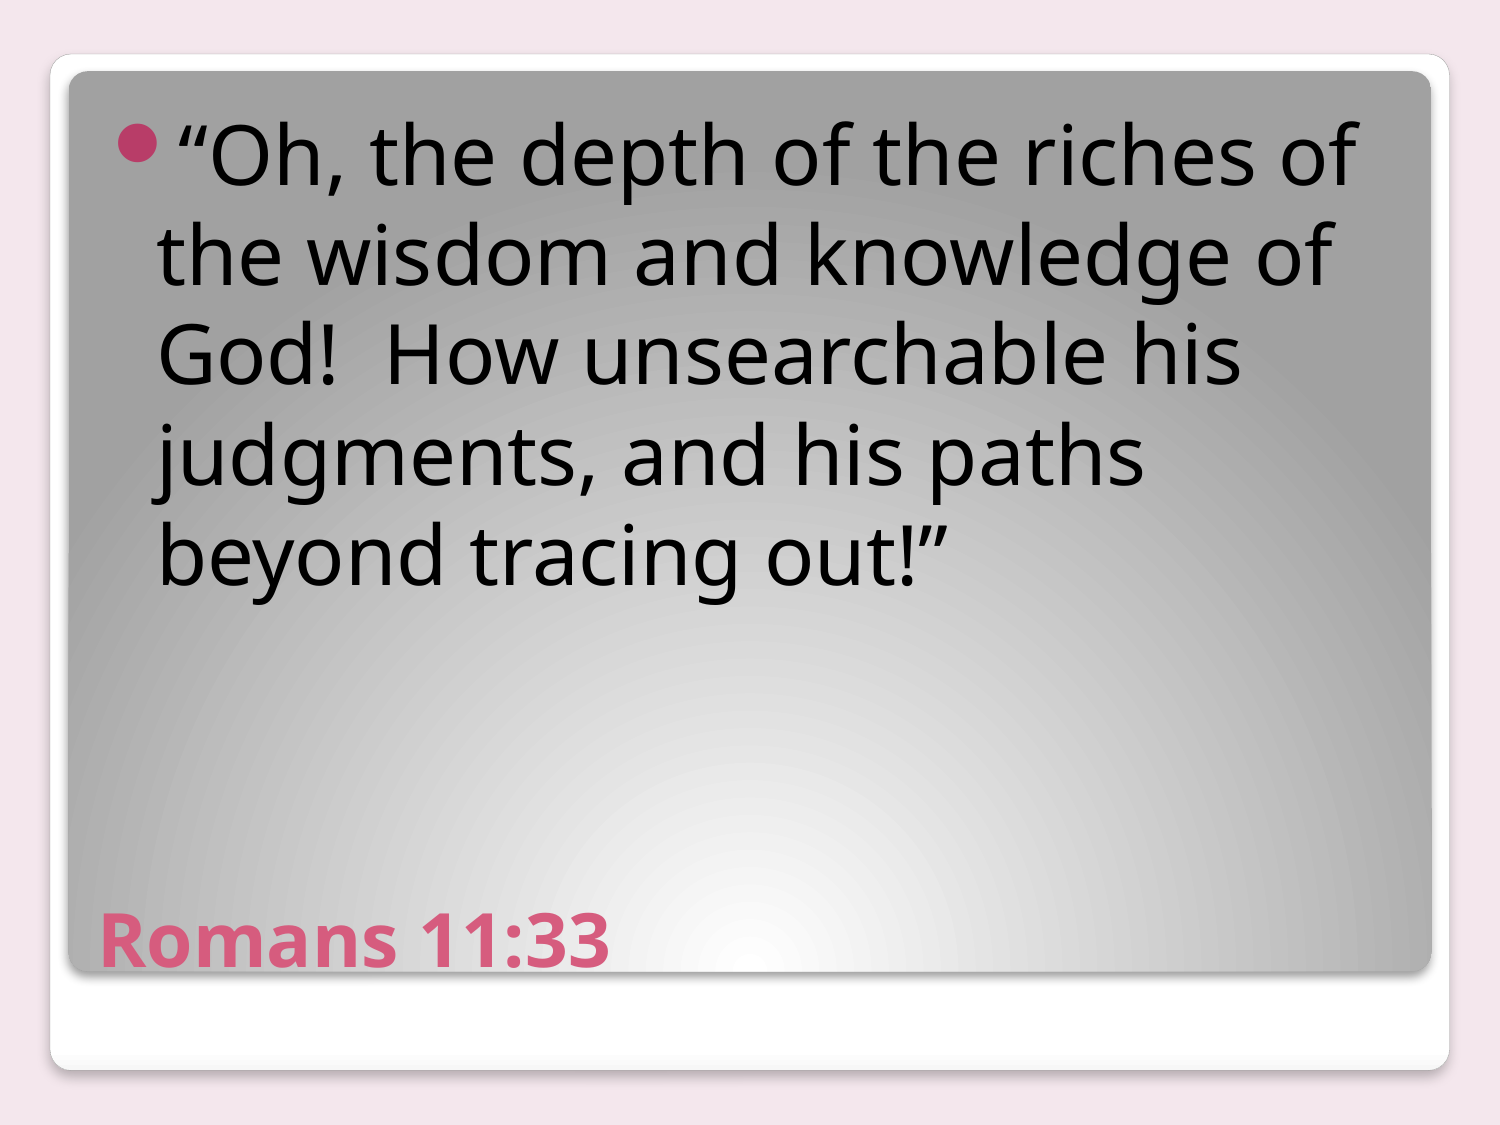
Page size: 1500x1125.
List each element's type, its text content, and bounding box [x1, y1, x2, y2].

list “Oh, the depth of the riches of the wisdom and knowledge of God! How unsearchable his judgments, and his paths beyond tracing out!” [82, 86, 1425, 774]
title Romans 11:33 [82, 817, 1425, 990]
